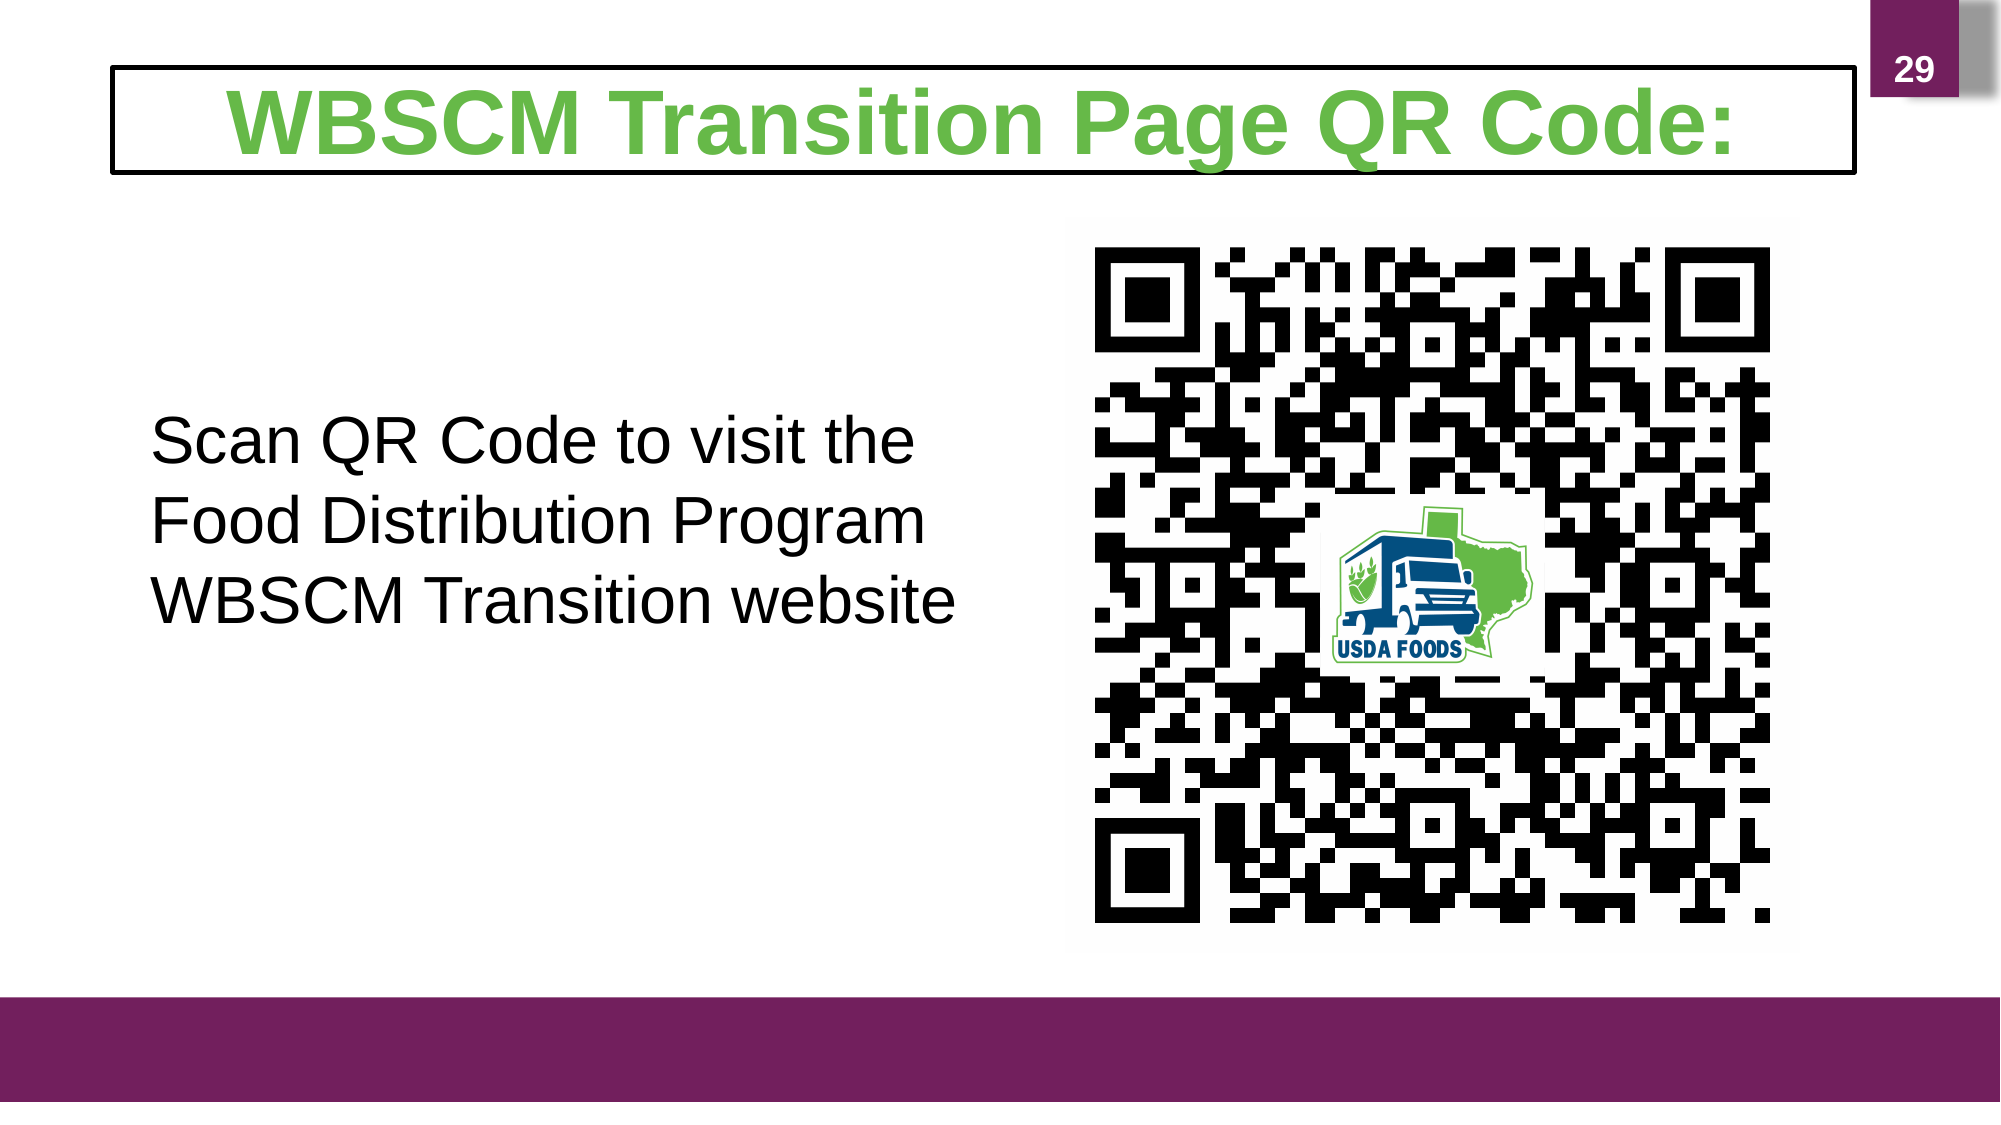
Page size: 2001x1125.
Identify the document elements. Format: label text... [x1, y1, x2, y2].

text_box Scan QR Code to visit the Food Distribution Program WBSCM Transition website [135, 309, 975, 724]
text_box [0, 996, 2000, 1103]
picture [1065, 217, 1800, 953]
list WBSCM Transition Page QR Code: [112, 67, 1855, 173]
slide_number 29 [1870, 0, 1959, 98]
